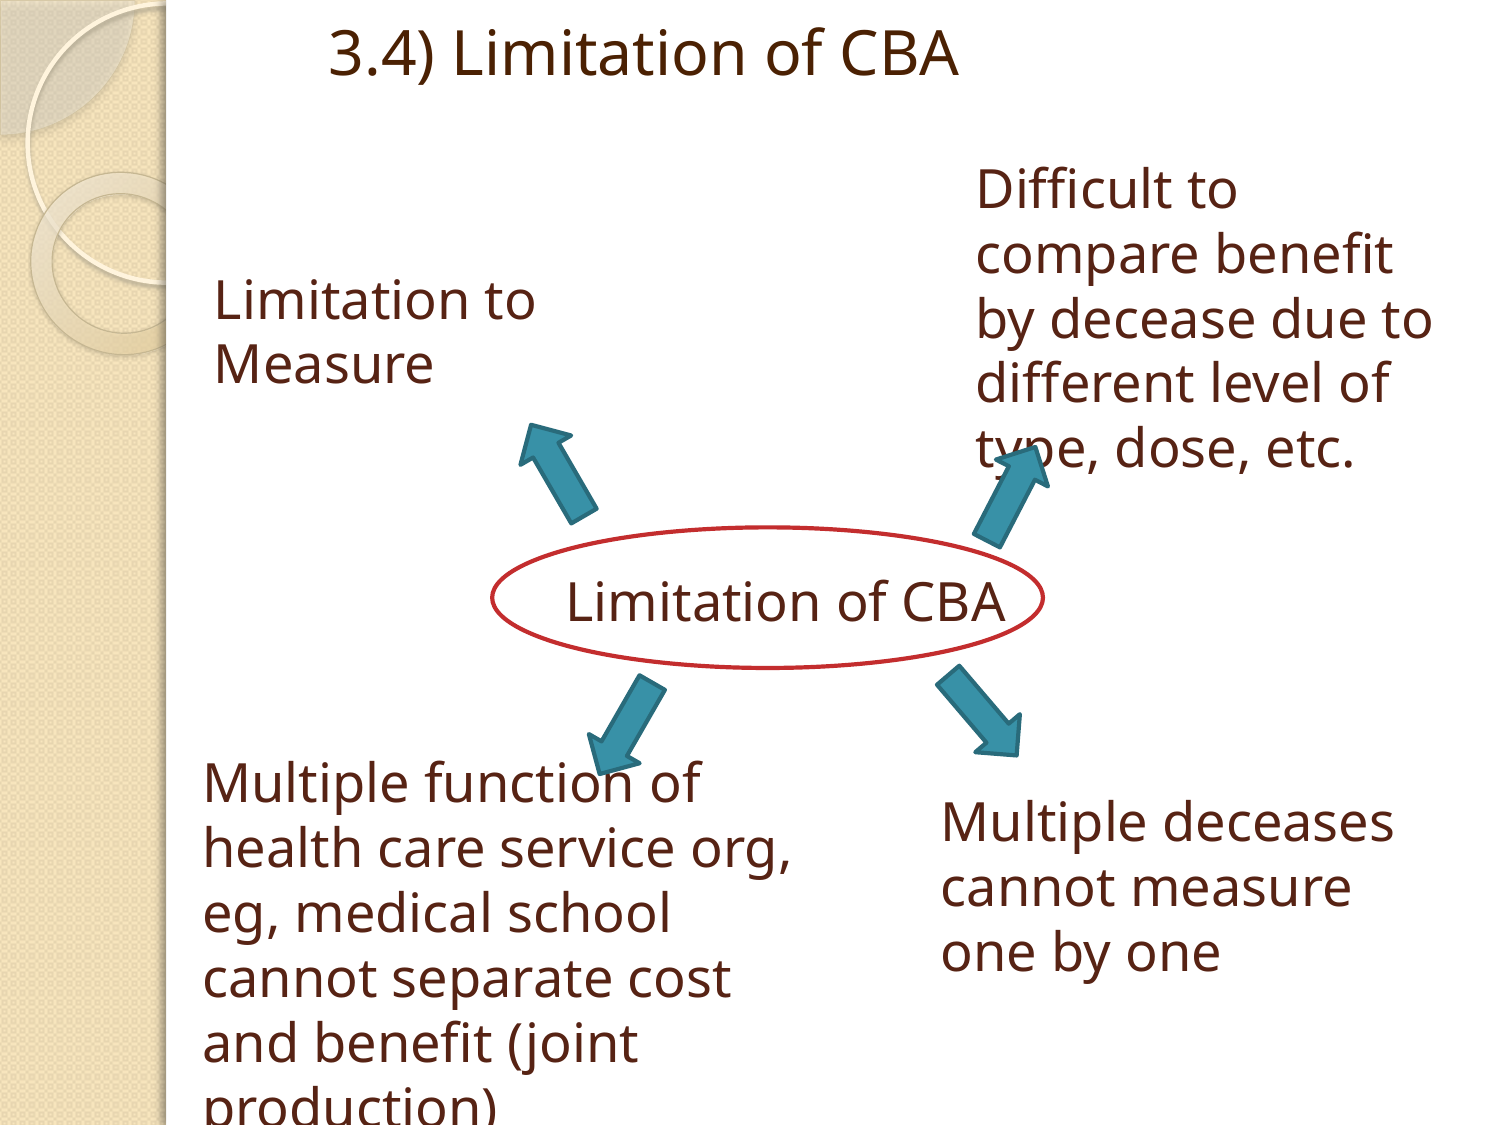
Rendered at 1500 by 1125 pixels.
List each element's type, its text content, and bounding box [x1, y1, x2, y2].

text_box 3.4) Limitation of CBA [163, 5, 1489, 96]
text_box Multiple function of health care service org, eg, medical school cannot separate cost and benefit (joint production) [187, 773, 832, 1114]
text_box [971, 444, 1050, 550]
text_box [586, 673, 667, 777]
text_box [490, 552, 550, 643]
text_box Limitation to Measure [199, 257, 715, 402]
text_box Difficult to compare benefit by decease due to different level of type, dose, etc. [960, 187, 1477, 446]
text_box [934, 663, 1022, 758]
text_box Multiple deceases cannot measure one by one [925, 773, 1442, 996]
text_box Limitation of CBA [550, 527, 1043, 672]
text_box [518, 422, 599, 526]
